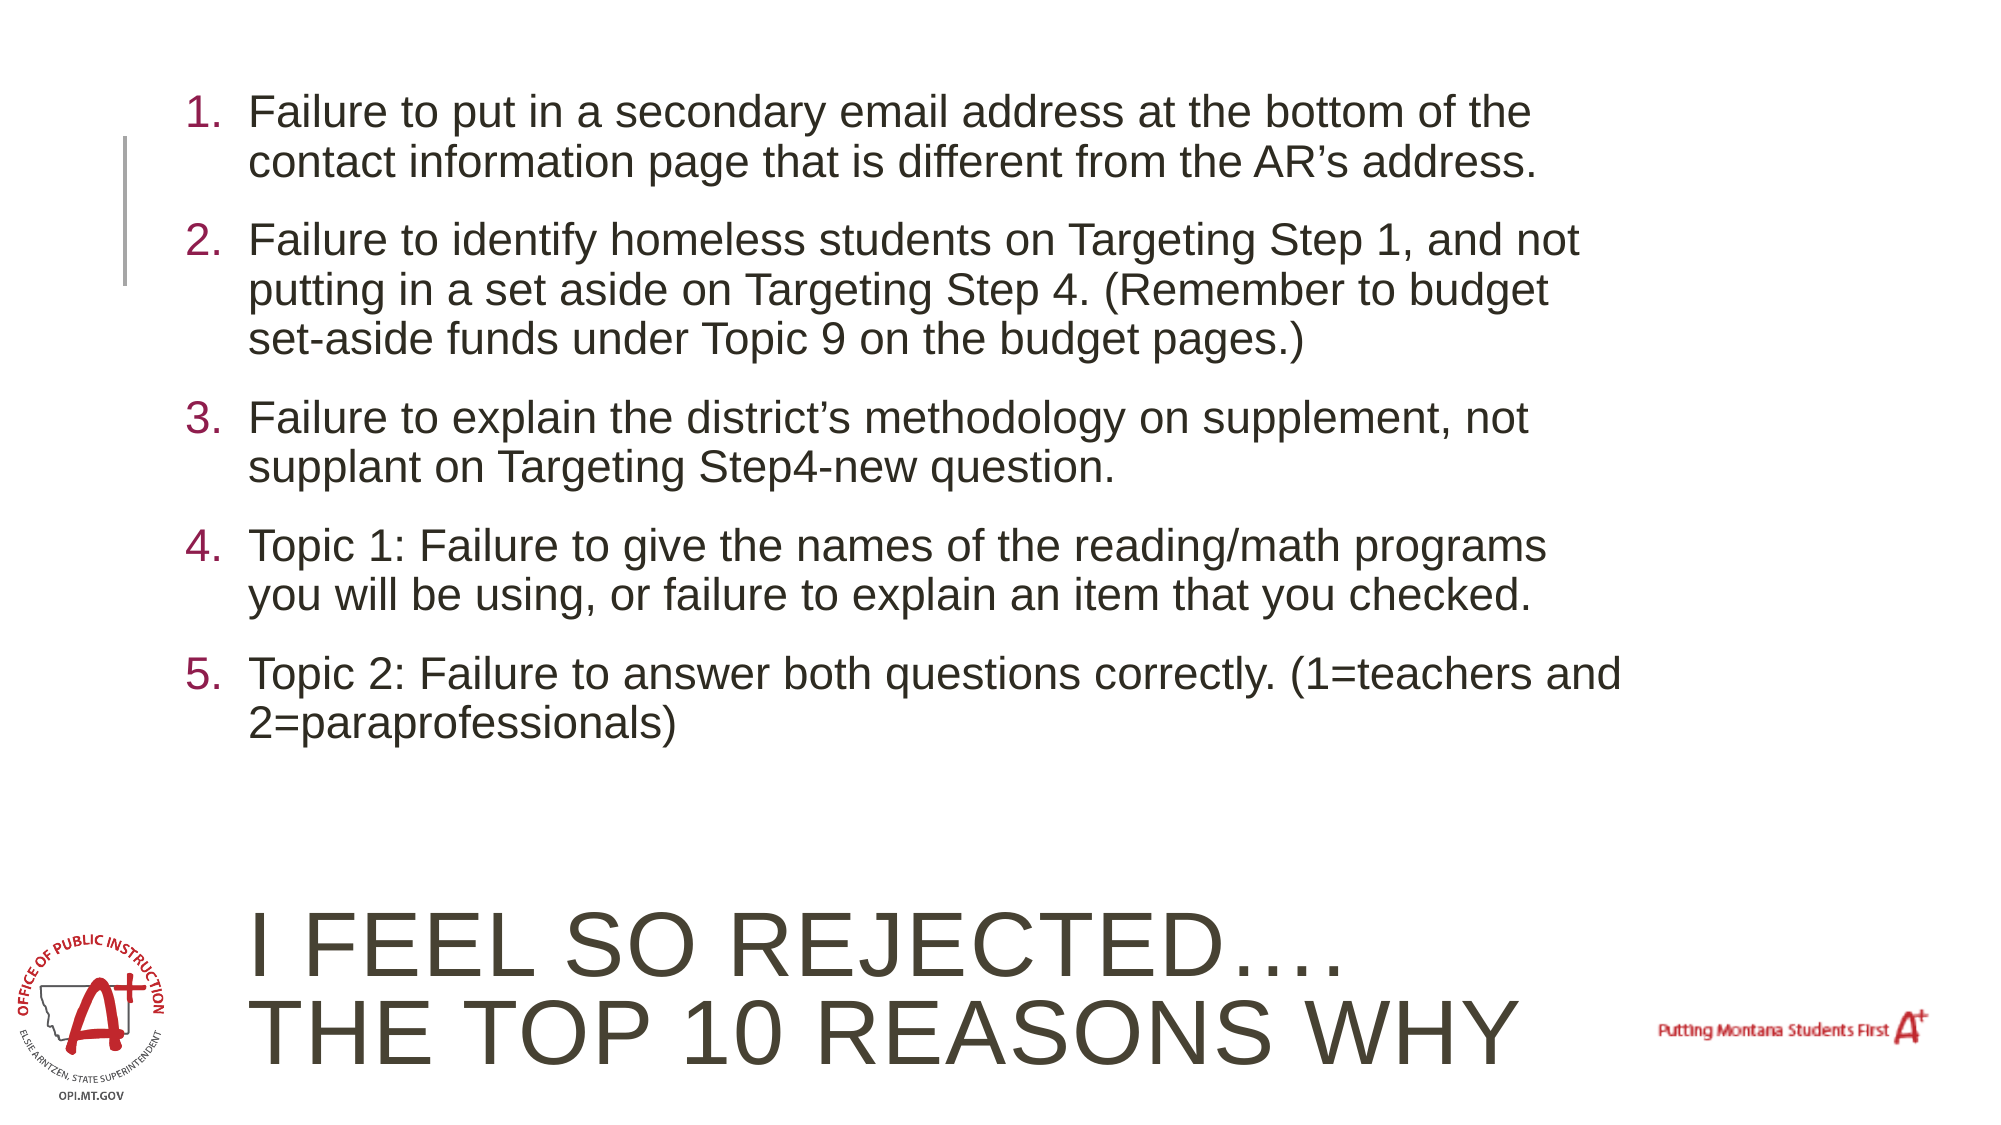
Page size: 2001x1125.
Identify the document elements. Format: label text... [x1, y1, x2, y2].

title I Feel So Rejected…. The Top 10 Reasons Why [232, 883, 1660, 1105]
picture [1660, 999, 1938, 1054]
picture [0, 931, 176, 1107]
list Failure to put in a secondary email address at the bottom of the contact information page that is different from the AR’s address. Failure to identify homeless students on Targeting Step 1, and not putting in a set aside on Targeting Step 4. (Remember to budget set-aside funds under Topic 9 on the budget pages.) Failure to explain the district’s methodology on supplement, not supplant on Targeting Step4-new question. Topic 1: Failure to give the names of the reading/math programs you will be using, or failure to explain an item that you checked. Topic 2: Failure to answer both questions correctly. (1=teachers and 2=paraprofessionals) [177, 80, 1632, 772]
